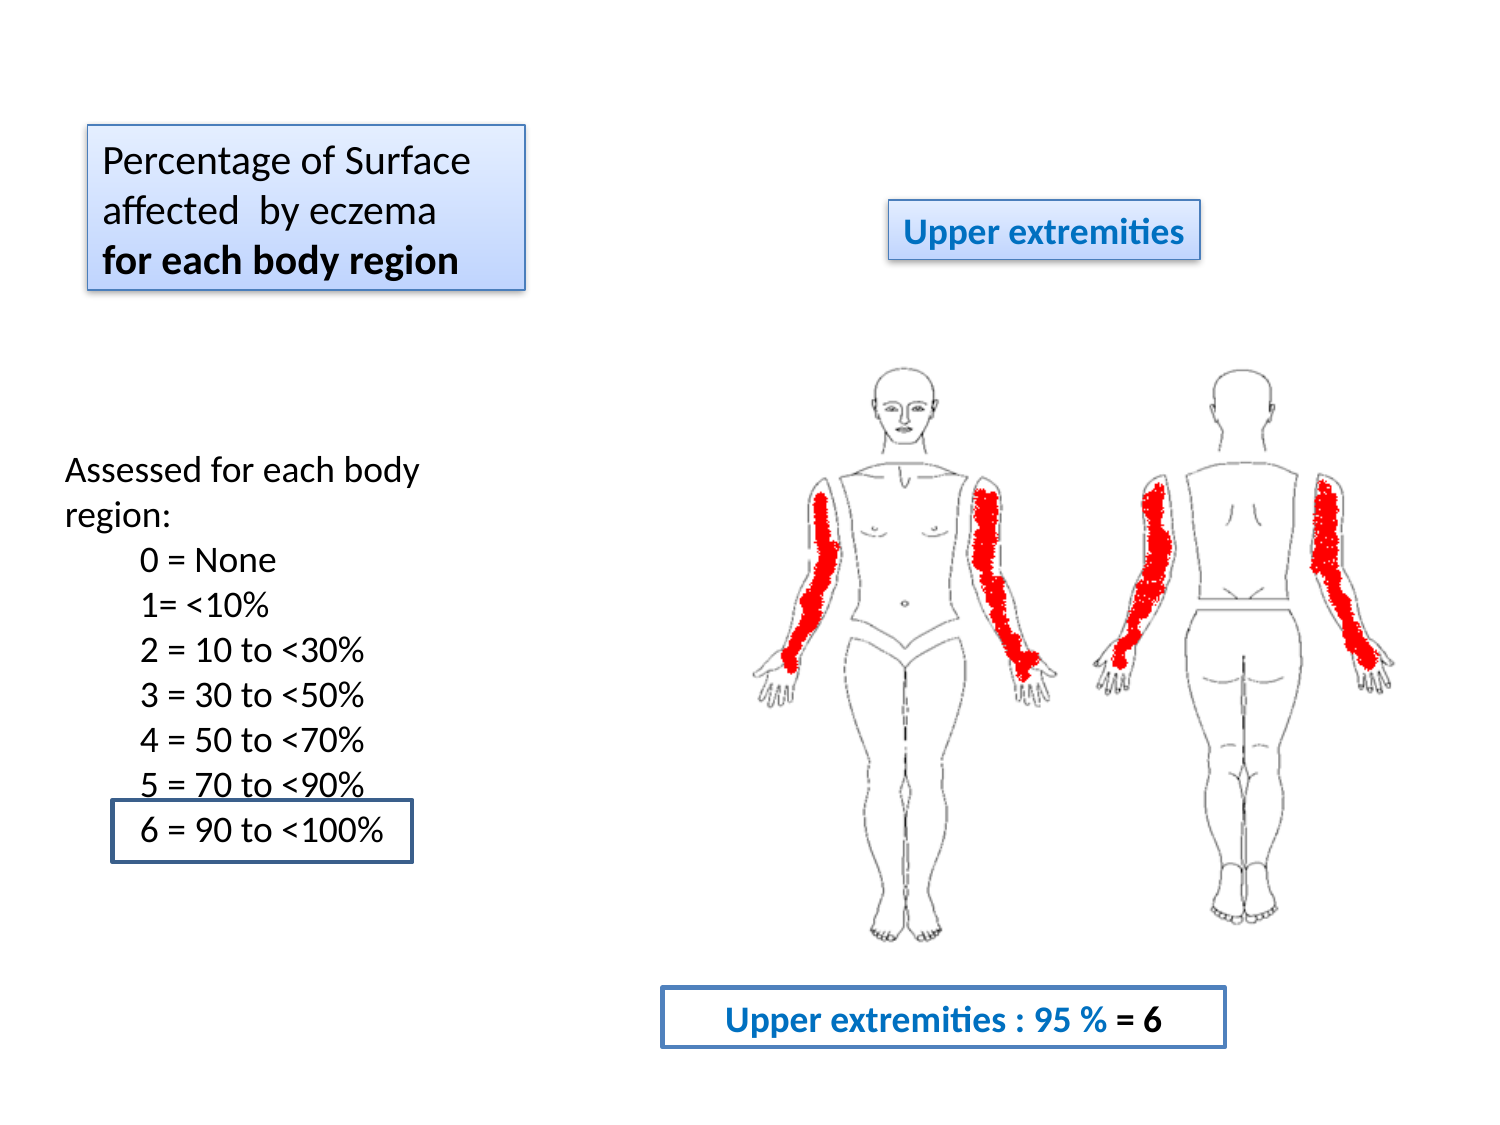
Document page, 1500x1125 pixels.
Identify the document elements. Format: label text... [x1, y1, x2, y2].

text_box Percentage of Surface affected by eczema for each body region [87, 124, 526, 291]
text_box Assessed for each body region: 0 = None 1= <10% 2 = 10 to <30% 3 = 30 to <50% 4 = 50 to <70% 5 = 70 to <90% 6 = 90 to <100% [50, 437, 550, 858]
text_box Upper extremities [888, 199, 1201, 260]
text_box Upper extremities : 95 % = 6 [660, 985, 1227, 1049]
text_box [110, 798, 414, 864]
picture [749, 362, 1424, 955]
